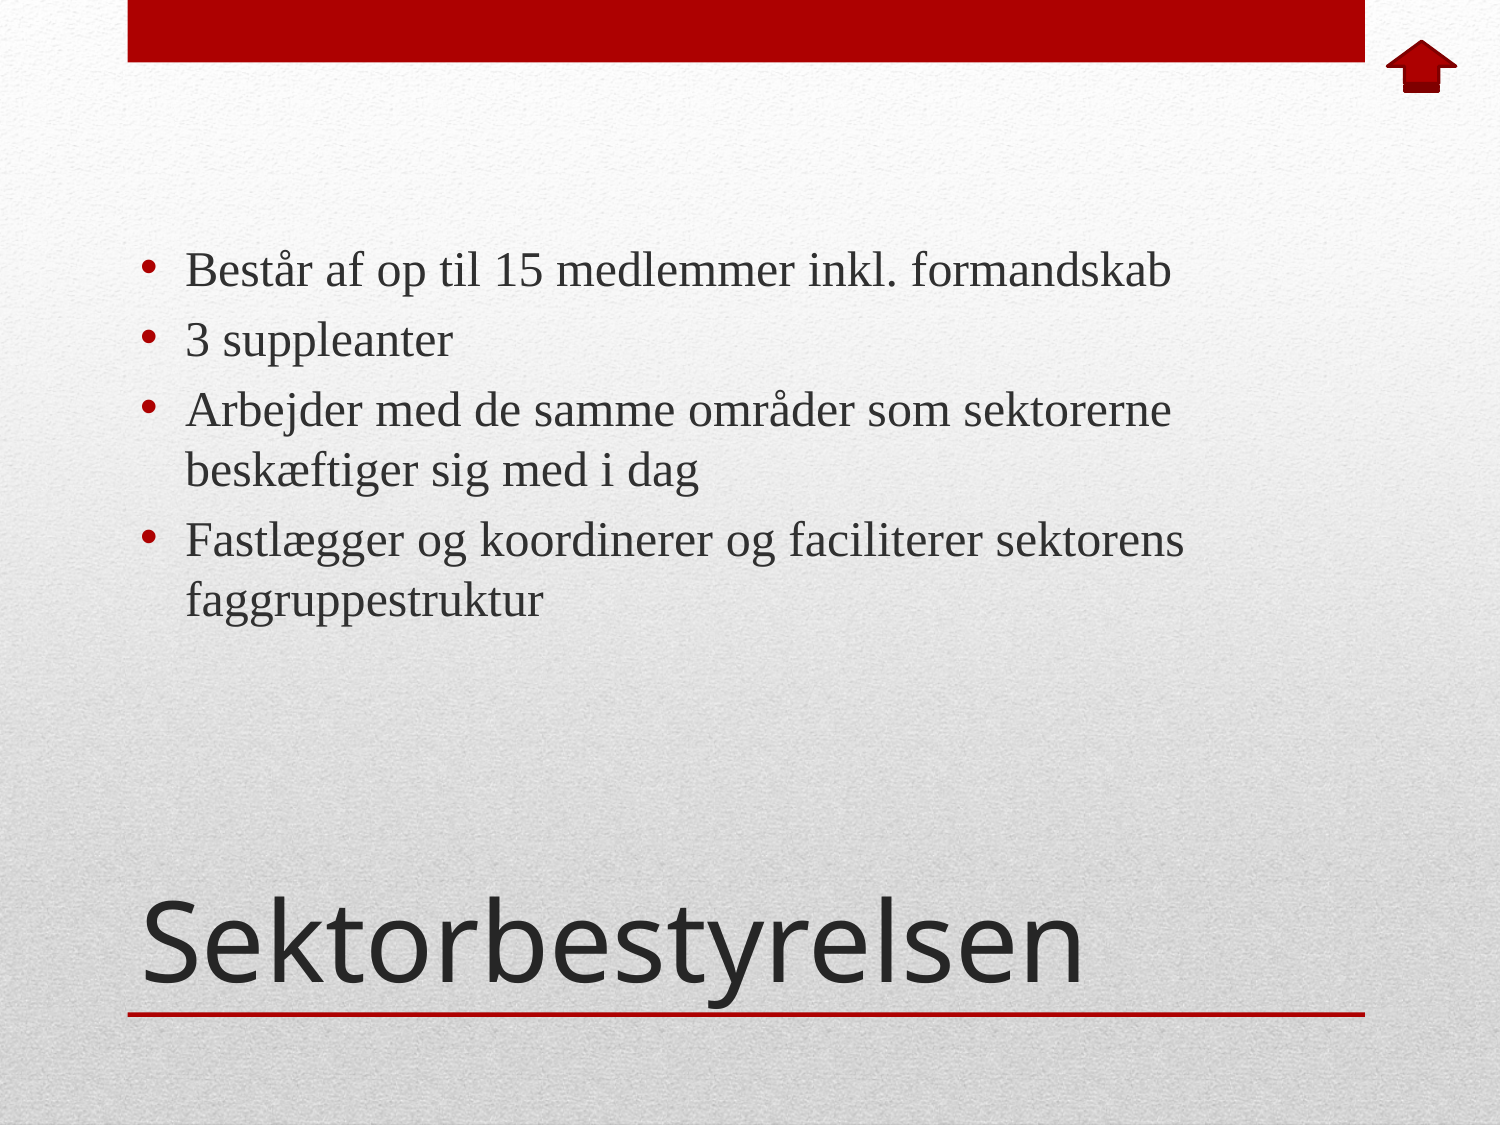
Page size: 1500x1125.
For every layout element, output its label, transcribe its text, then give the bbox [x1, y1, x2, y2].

list Består af op til 15 medlemmer inkl. formandskab 3 suppleanter Arbejder med de samme områder som sektorerne beskæftiger sig med i dag Fastlægger og koordinerer og faciliterer sektorens faggruppestruktur [125, 112, 1363, 750]
text_box [1385, 39, 1458, 93]
title Sektorbestyrelsen [125, 750, 1238, 1013]
